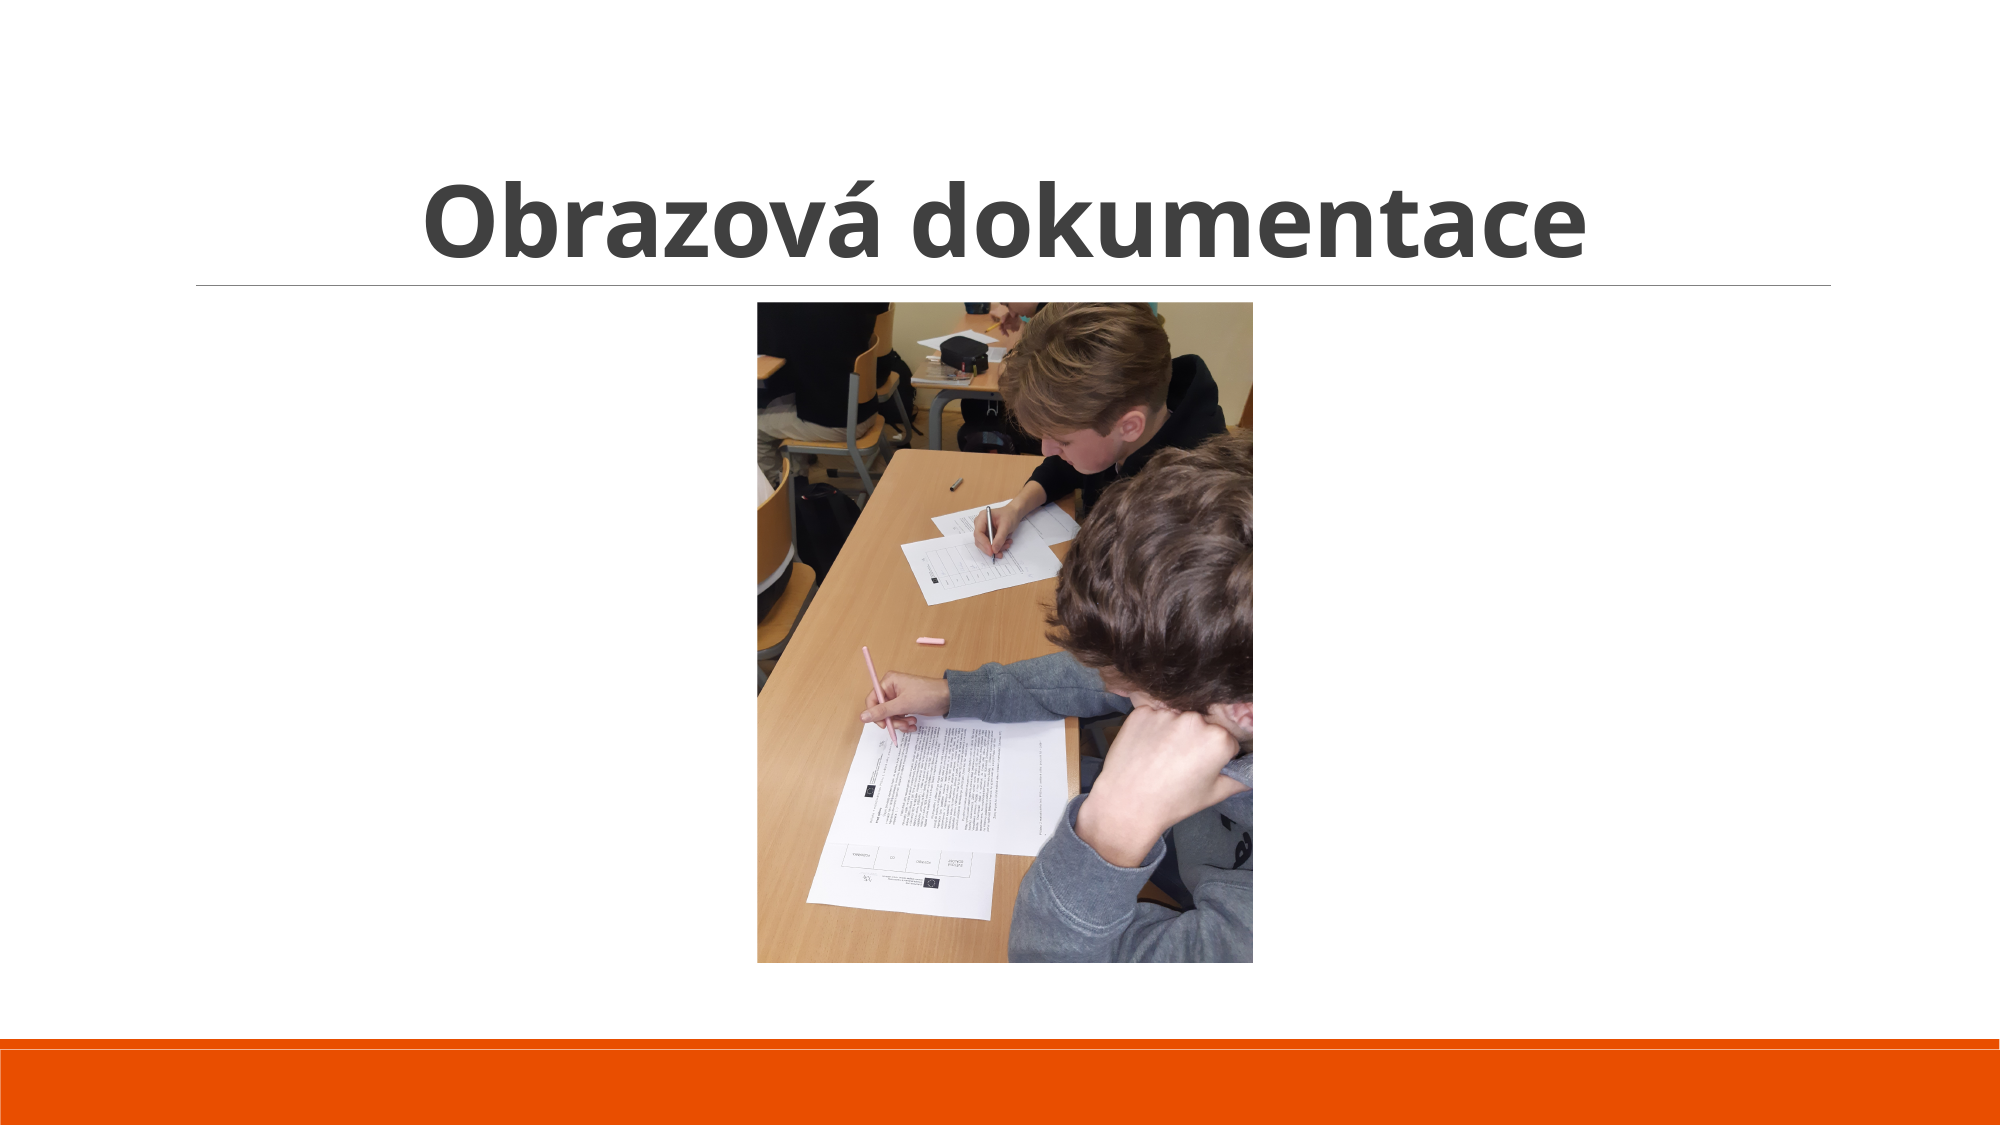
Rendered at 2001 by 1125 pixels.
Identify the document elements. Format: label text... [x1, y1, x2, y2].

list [674, 384, 1336, 881]
picture [758, 303, 1253, 384]
title Obrazová dokumentace [180, 47, 1830, 285]
picture [758, 881, 1253, 962]
